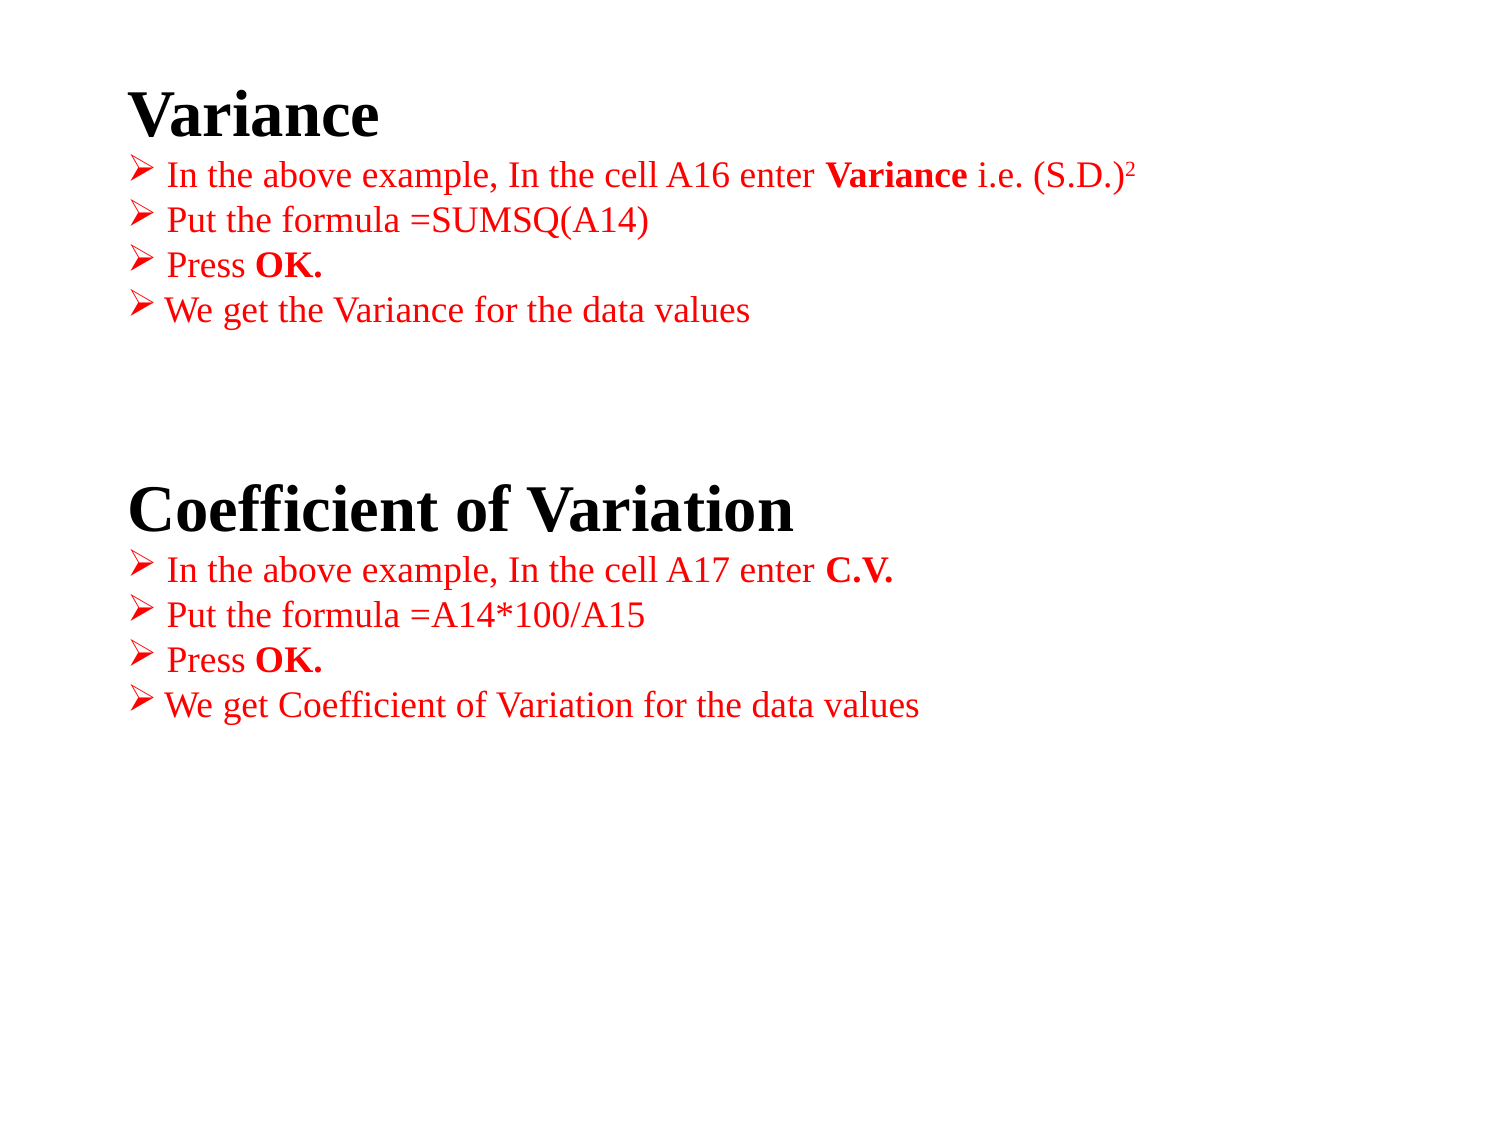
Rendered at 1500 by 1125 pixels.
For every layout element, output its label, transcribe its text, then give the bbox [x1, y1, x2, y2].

text_box Variance In the above example, In the cell A16 enter Variance i.e. (S.D.)2 Put the formula =SUMSQ(A14) Press OK. We get the Variance for the data values Coefficient of Variation In the above example, In the cell A17 enter C.V. Put the formula =A14*100/A15 Press OK. We get Coefficient of Variation for the data values [112, 62, 1425, 1050]
